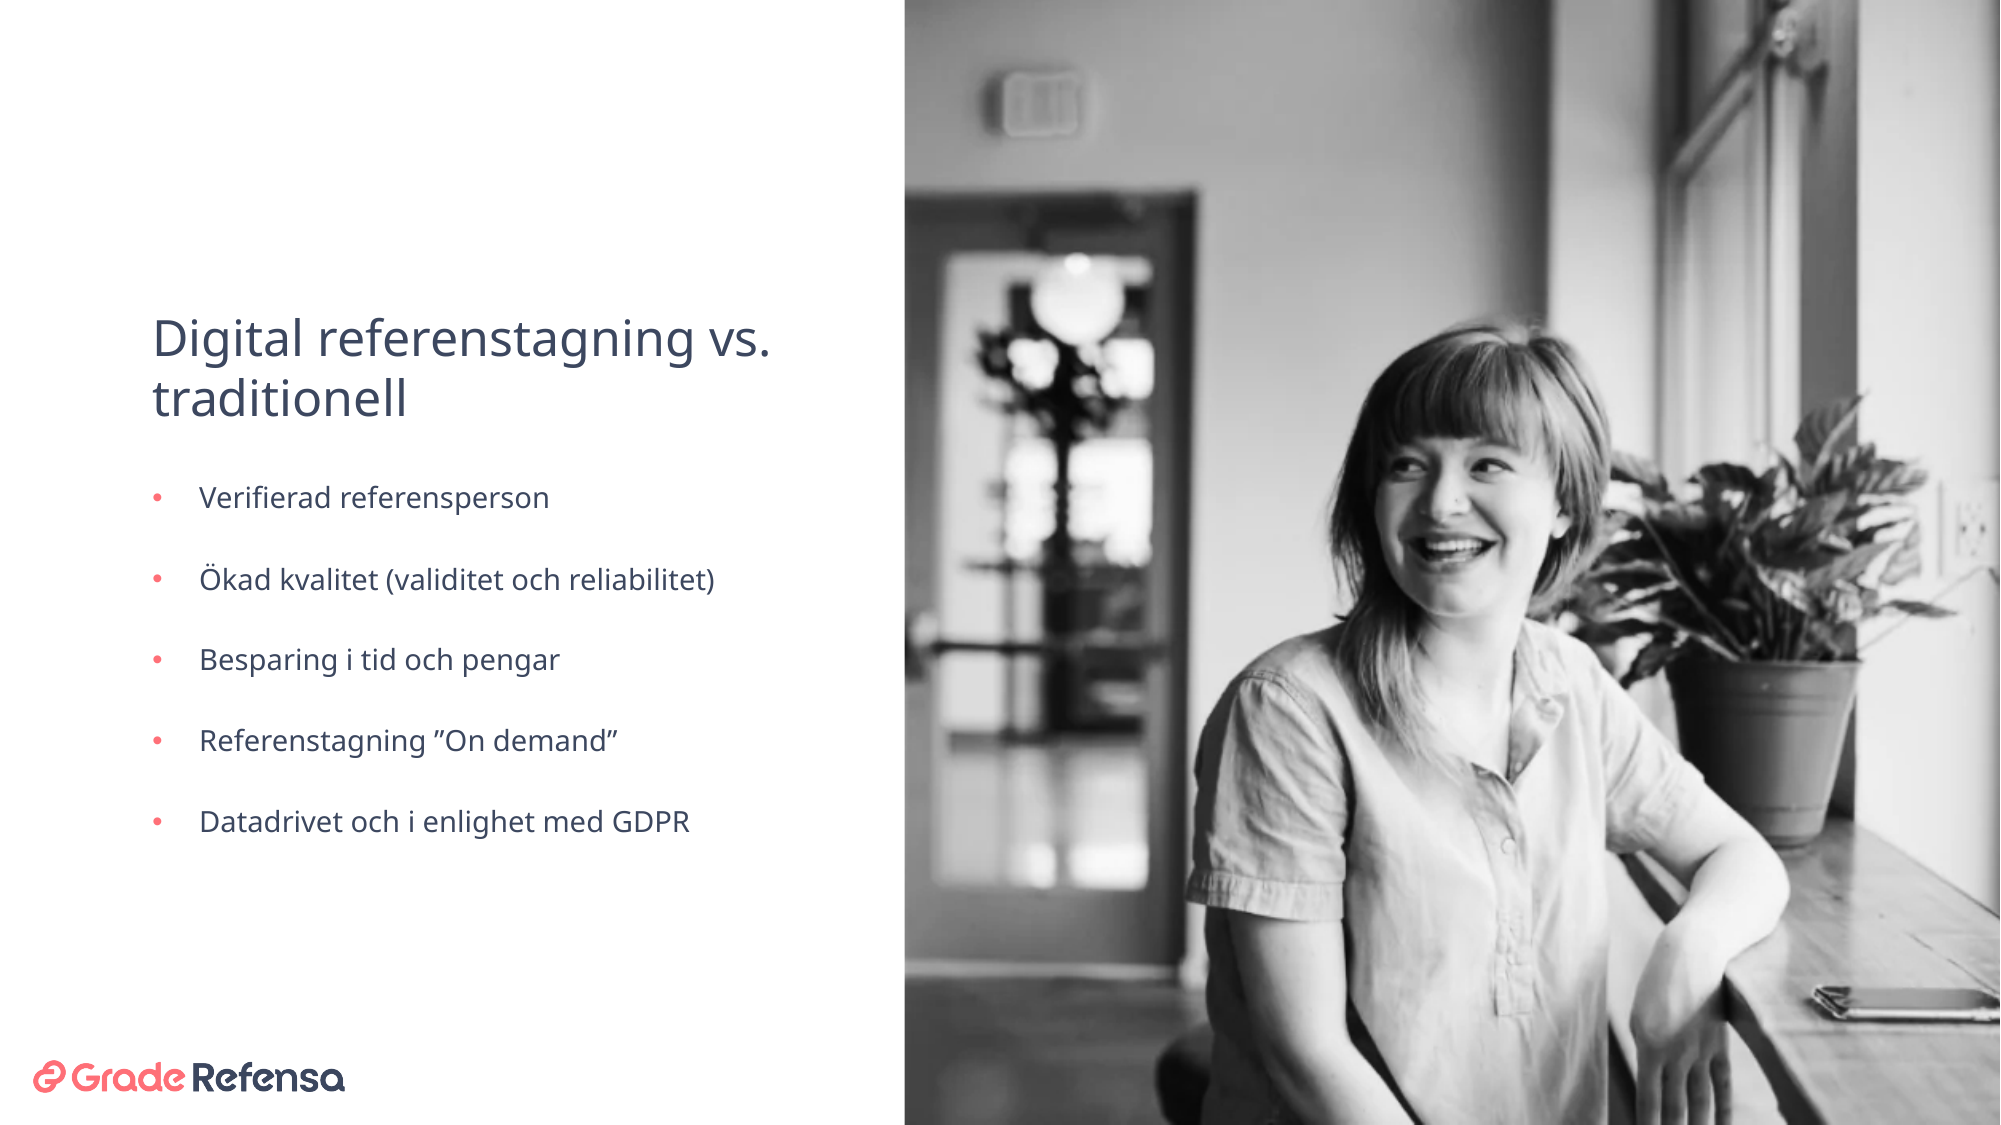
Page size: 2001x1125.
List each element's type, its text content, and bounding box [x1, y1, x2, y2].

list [904, 0, 2000, 1125]
title Digital referenstagning vs. traditionell [137, 294, 797, 435]
picture [33, 1060, 345, 1093]
list Verifierad referensperson Ökad kvalitet (validitet och reliabilitet) Besparing i tid och pengar Referenstagning ”On demand” Datadrivet och i enlighet med GDPR [137, 472, 904, 921]
